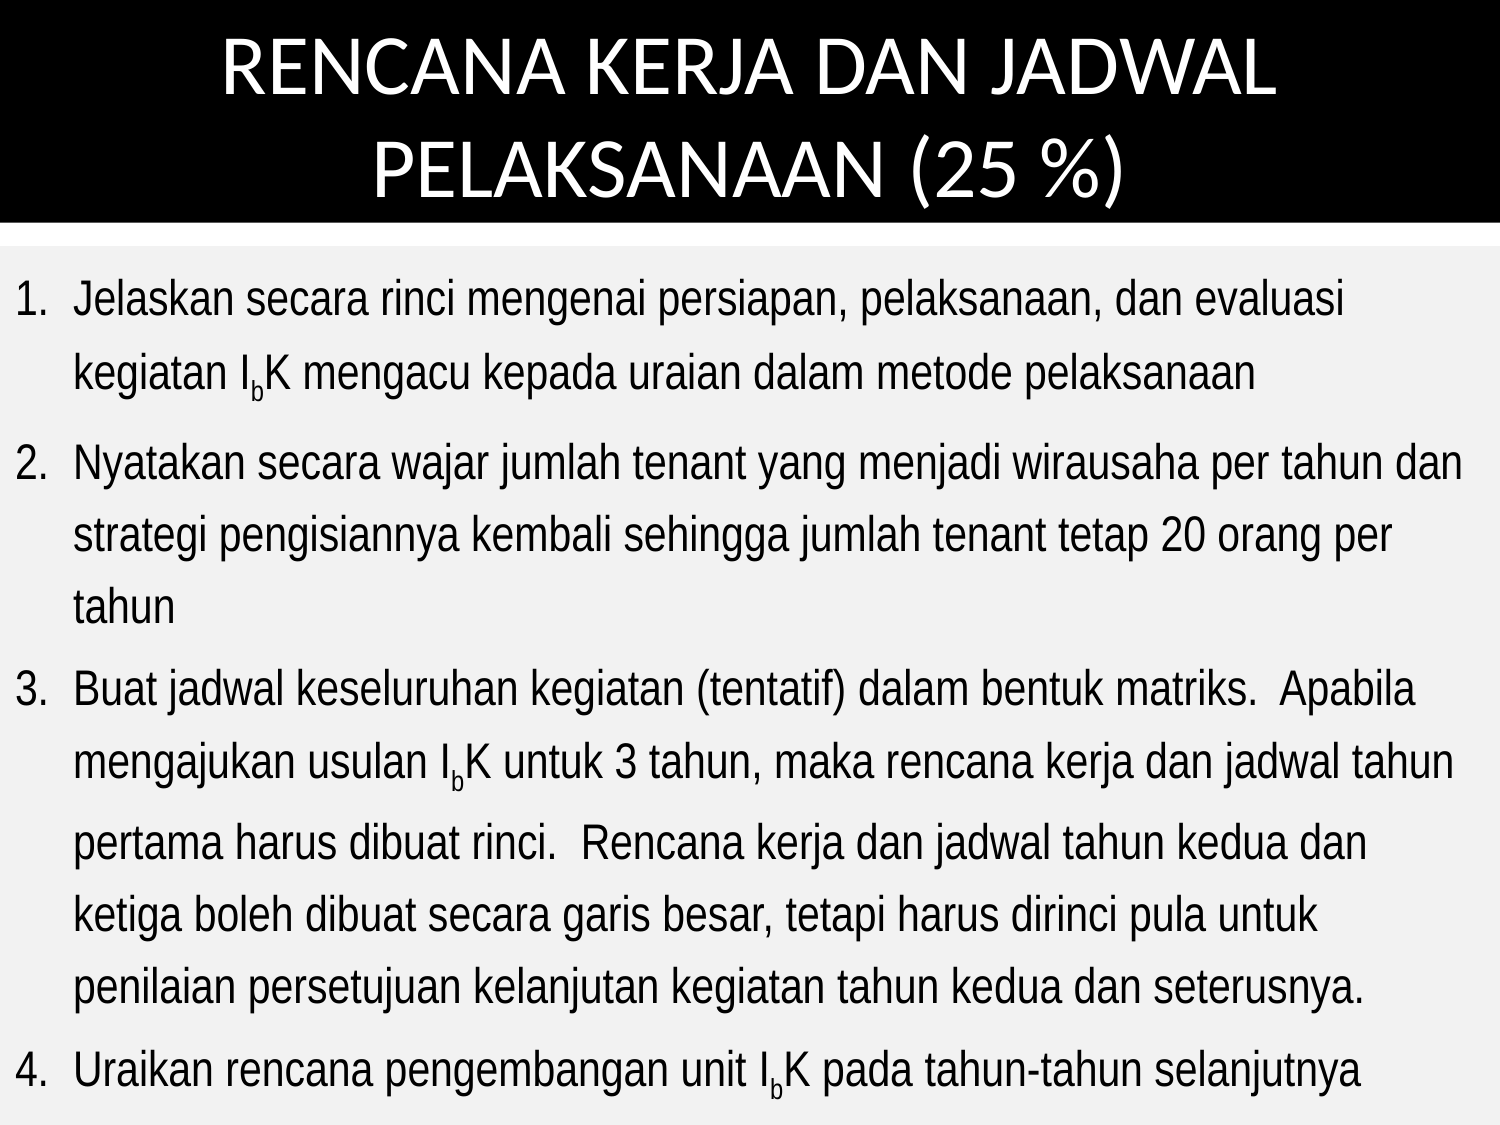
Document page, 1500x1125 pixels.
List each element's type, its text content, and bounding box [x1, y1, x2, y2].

title RENCANA KERJA DAN JADWAL PELAKSANAAN (25 %) [0, 0, 1500, 223]
list Jelaskan secara rinci mengenai persiapan, pelaksanaan, dan evaluasi kegiatan IbK mengacu kepada uraian dalam metode pelaksanaan Nyatakan secara wajar jumlah tenant yang menjadi wirausaha per tahun dan strategi pengisiannya kembali sehingga jumlah tenant tetap 20 orang per tahun Buat jadwal keseluruhan kegiatan (tentatif) dalam bentuk matriks. Apabila mengajukan usulan IbK untuk 3 tahun, maka rencana kerja dan jadwal tahun pertama harus dibuat rinci. Rencana kerja dan jadwal tahun kedua dan ketiga boleh dibuat secara garis besar, tetapi harus dirinci pula untuk penilaian persetujuan kelanjutan kegiatan tahun kedua dan seterusnya. Uraikan rencana pengembangan unit IbK pada tahun-tahun selanjutnya [0, 246, 1500, 1125]
